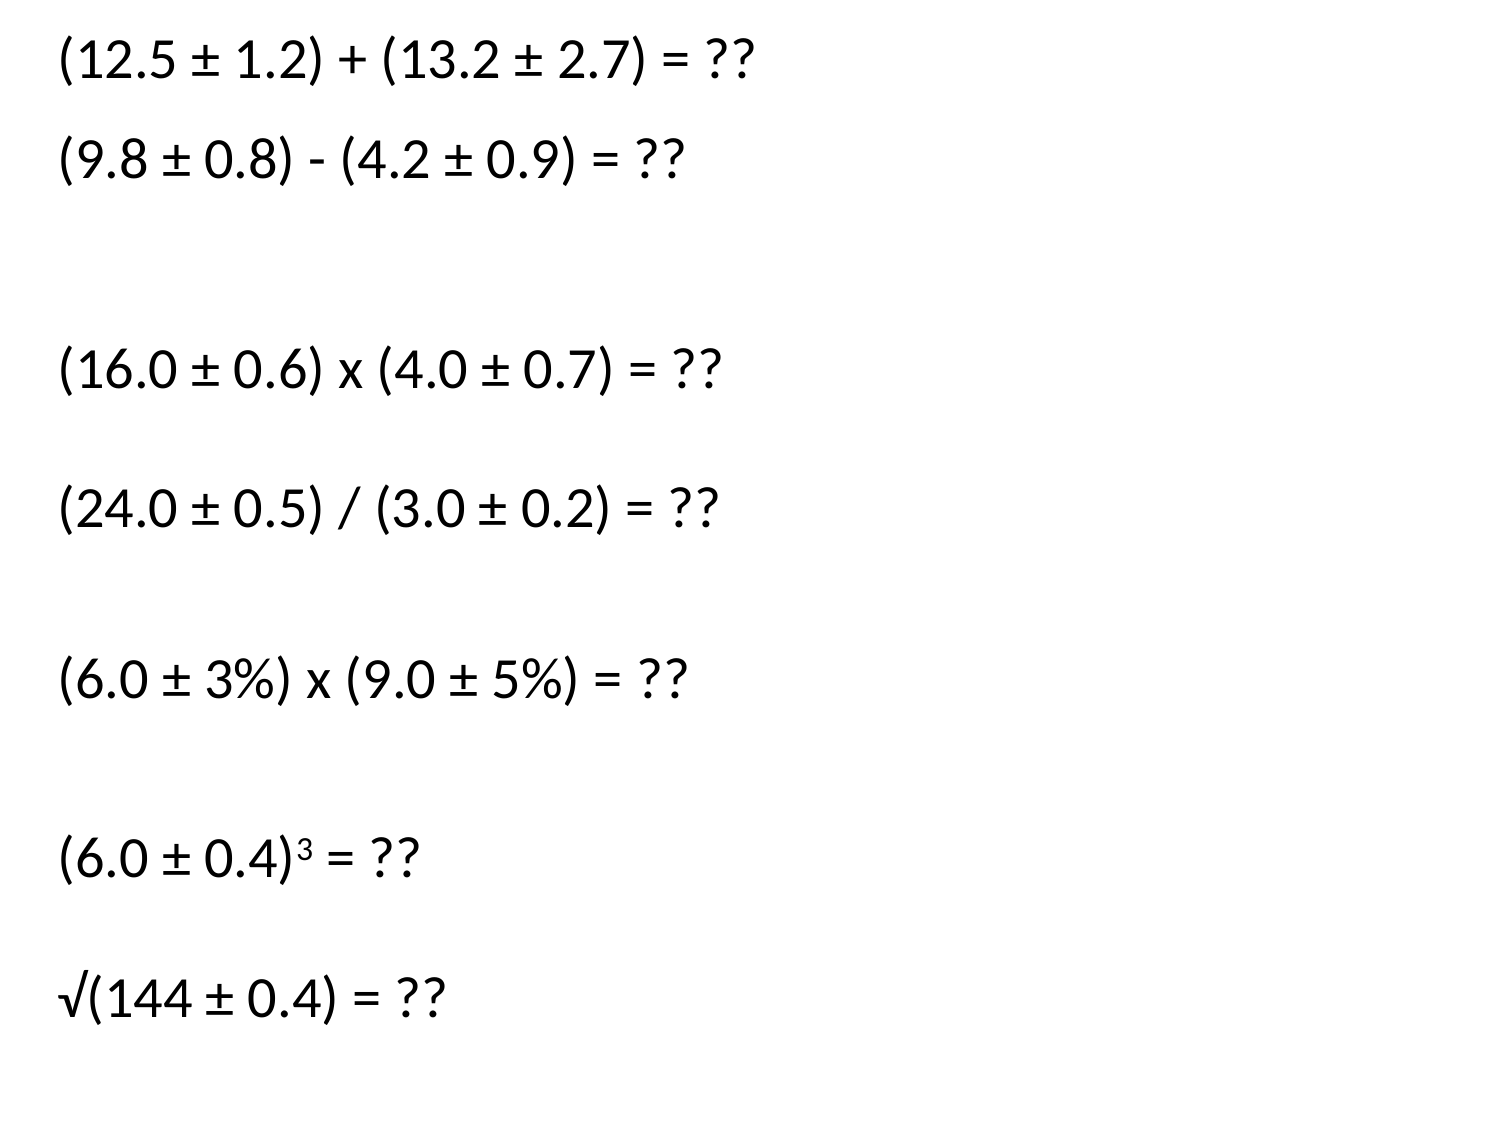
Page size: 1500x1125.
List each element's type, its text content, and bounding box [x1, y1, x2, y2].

text_box (12.5 ± 1.2) + (13.2 ± 2.7) = ?? (9.8 ± 0.8) - (4.2 ± 0.9) = ?? (16.0 ± 0.6) x (4.0 ± 0.7) = ?? (24.0 ± 0.5) / (3.0 ± 0.2) = ?? (6.0 ± 3%) x (9.0 ± 5%) = ?? (6.0 ± 0.4)3 = ?? √(144 ± 0.4) = ?? [42, 12, 774, 1037]
